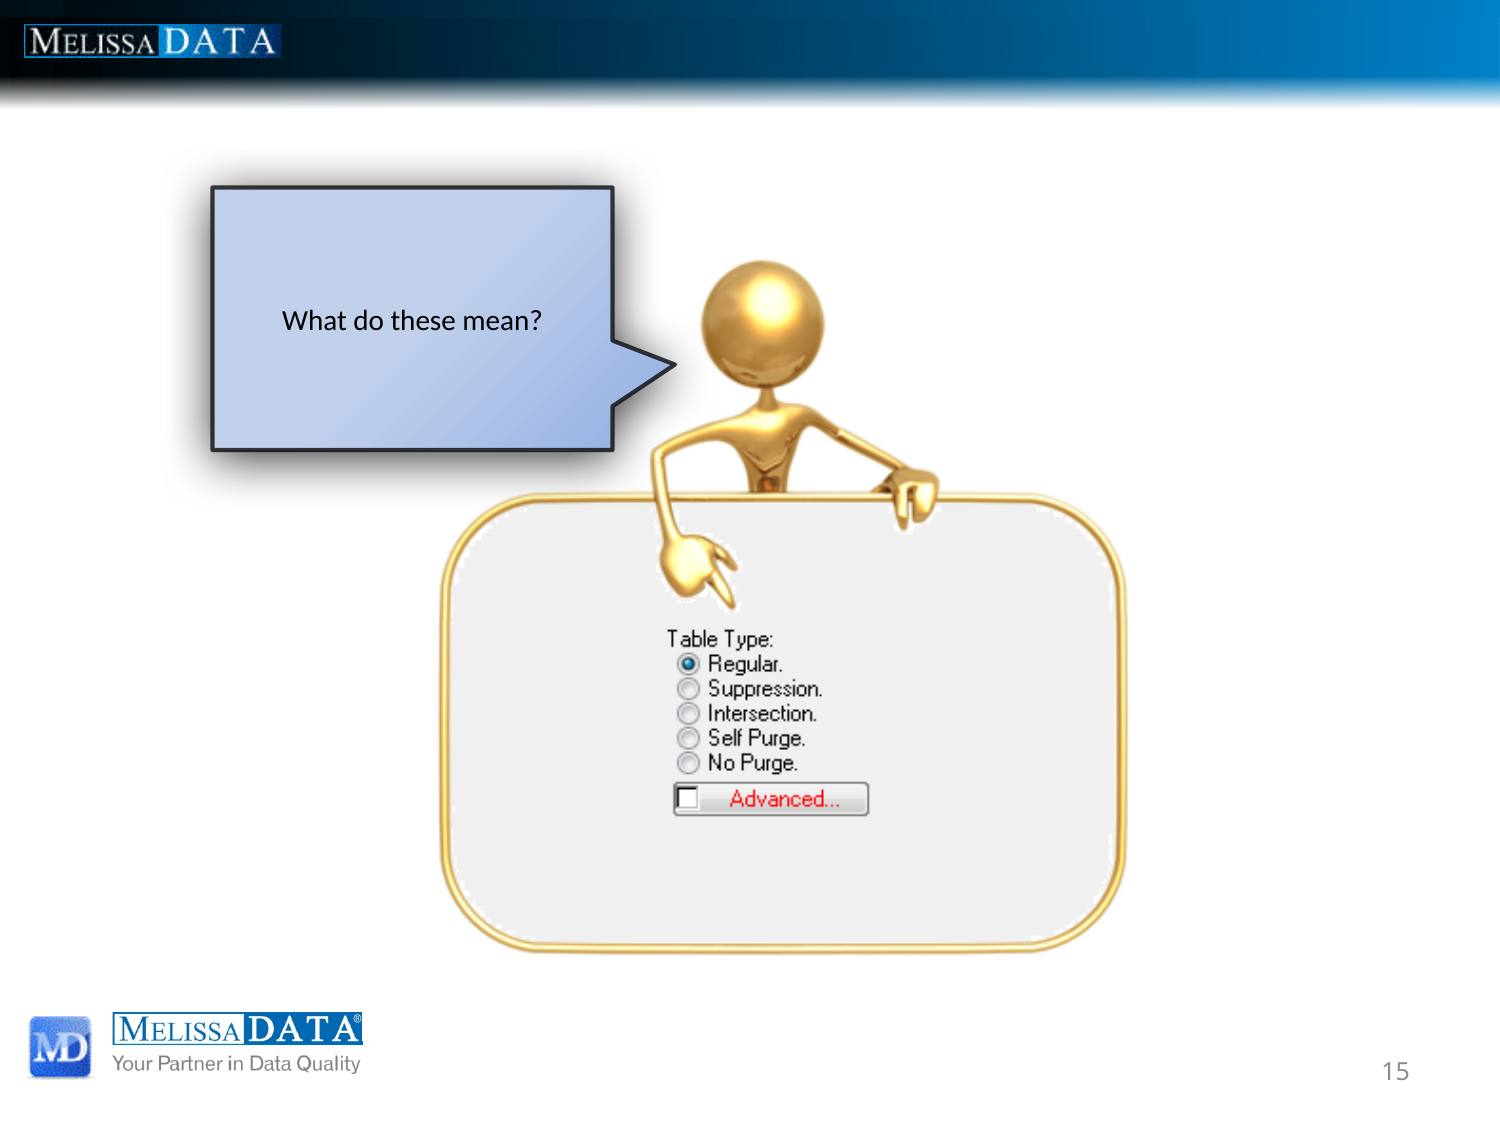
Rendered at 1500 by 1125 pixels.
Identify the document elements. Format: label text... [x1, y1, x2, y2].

slide_number 15 [1074, 1042, 1425, 1103]
text_box What do these mean? [210, 185, 357, 453]
picture [0, 0, 1500, 1074]
picture [21, 1012, 100, 1083]
